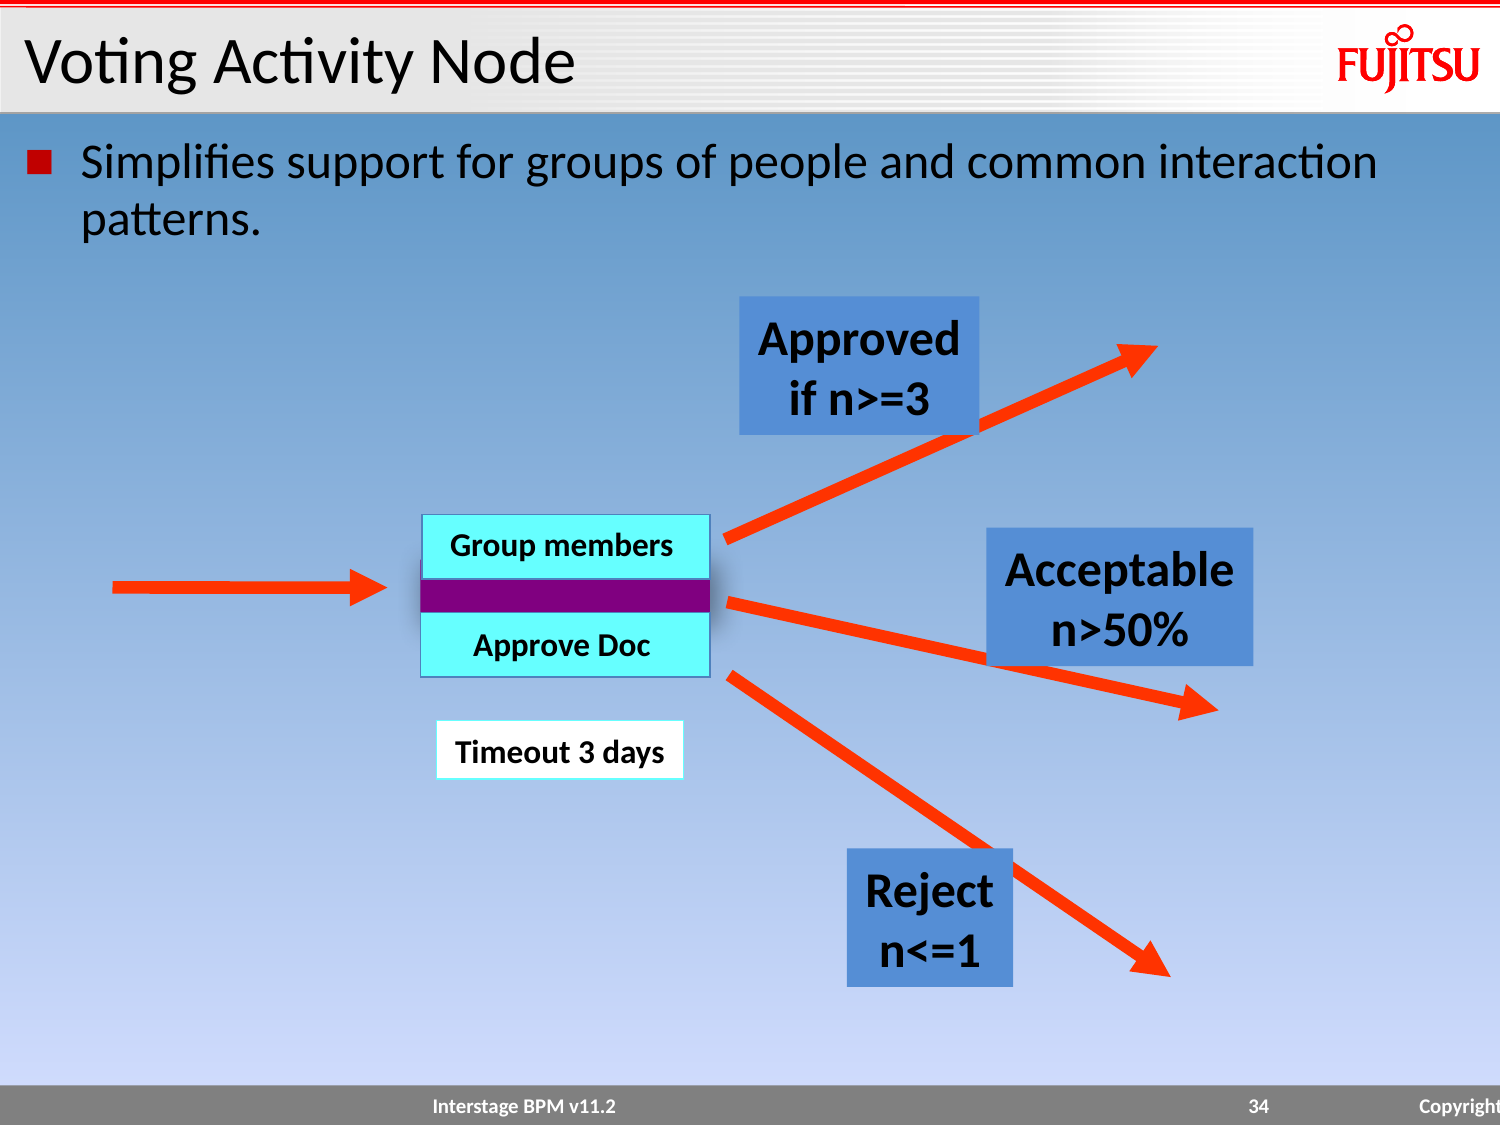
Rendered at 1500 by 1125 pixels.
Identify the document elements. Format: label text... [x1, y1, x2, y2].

list Simplifies support for groups of people and common interaction patterns. [9, 125, 1490, 1075]
picture [1318, 8, 1500, 112]
picture [0, 8, 9, 112]
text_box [112, 295, 1255, 988]
title Voting Activity Node [9, 0, 1318, 115]
